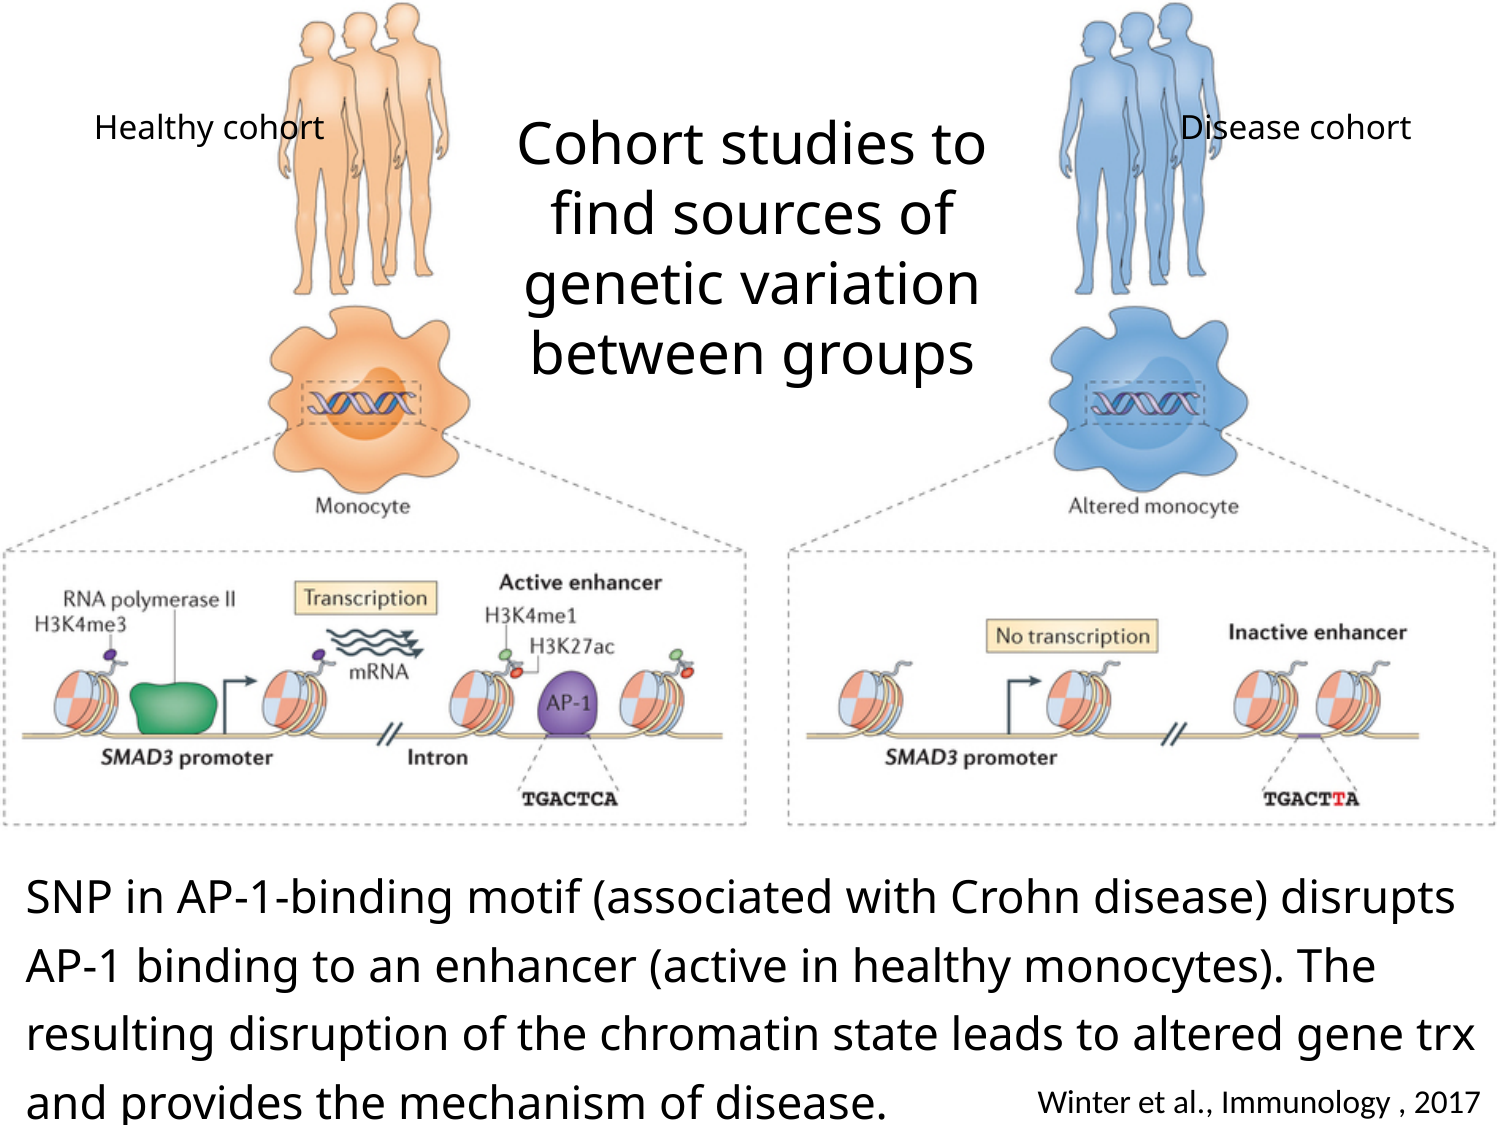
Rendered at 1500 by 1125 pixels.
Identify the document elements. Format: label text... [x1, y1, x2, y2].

text_box SNP in AP-1-binding motif (associated with Crohn disease) disrupts AP-1 binding to an enhancer (active in healthy monocytes). The resulting disruption of the chromatin state leads to altered gene trx and provides the mechanism of disease. [10, 846, 1496, 1125]
picture [0, 0, 1500, 833]
text_box Winter et al., Immunology , 2017 [1008, 1072, 1500, 1125]
